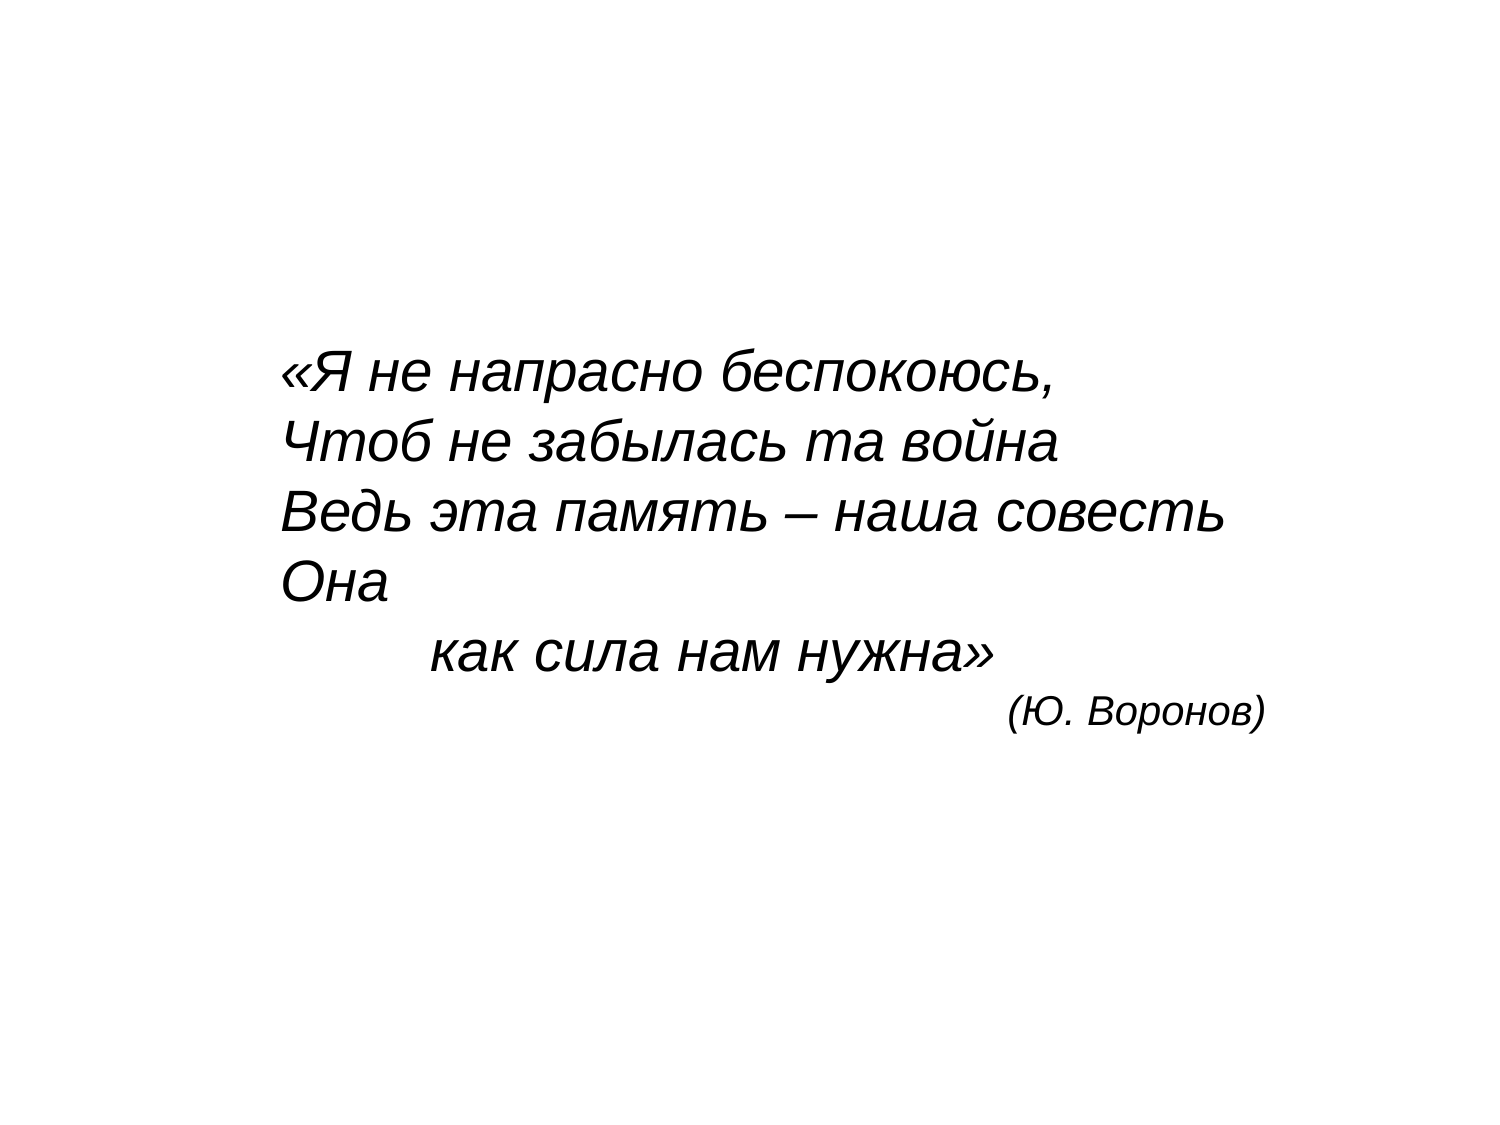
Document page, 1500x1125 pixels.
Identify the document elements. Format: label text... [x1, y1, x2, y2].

text_box «Я не напрасно беспокоюсь, Чтоб не забылась та война Ведь эта память – наша совесть Она как сила нам нужна» (Ю. Воронов) [265, 326, 1282, 741]
